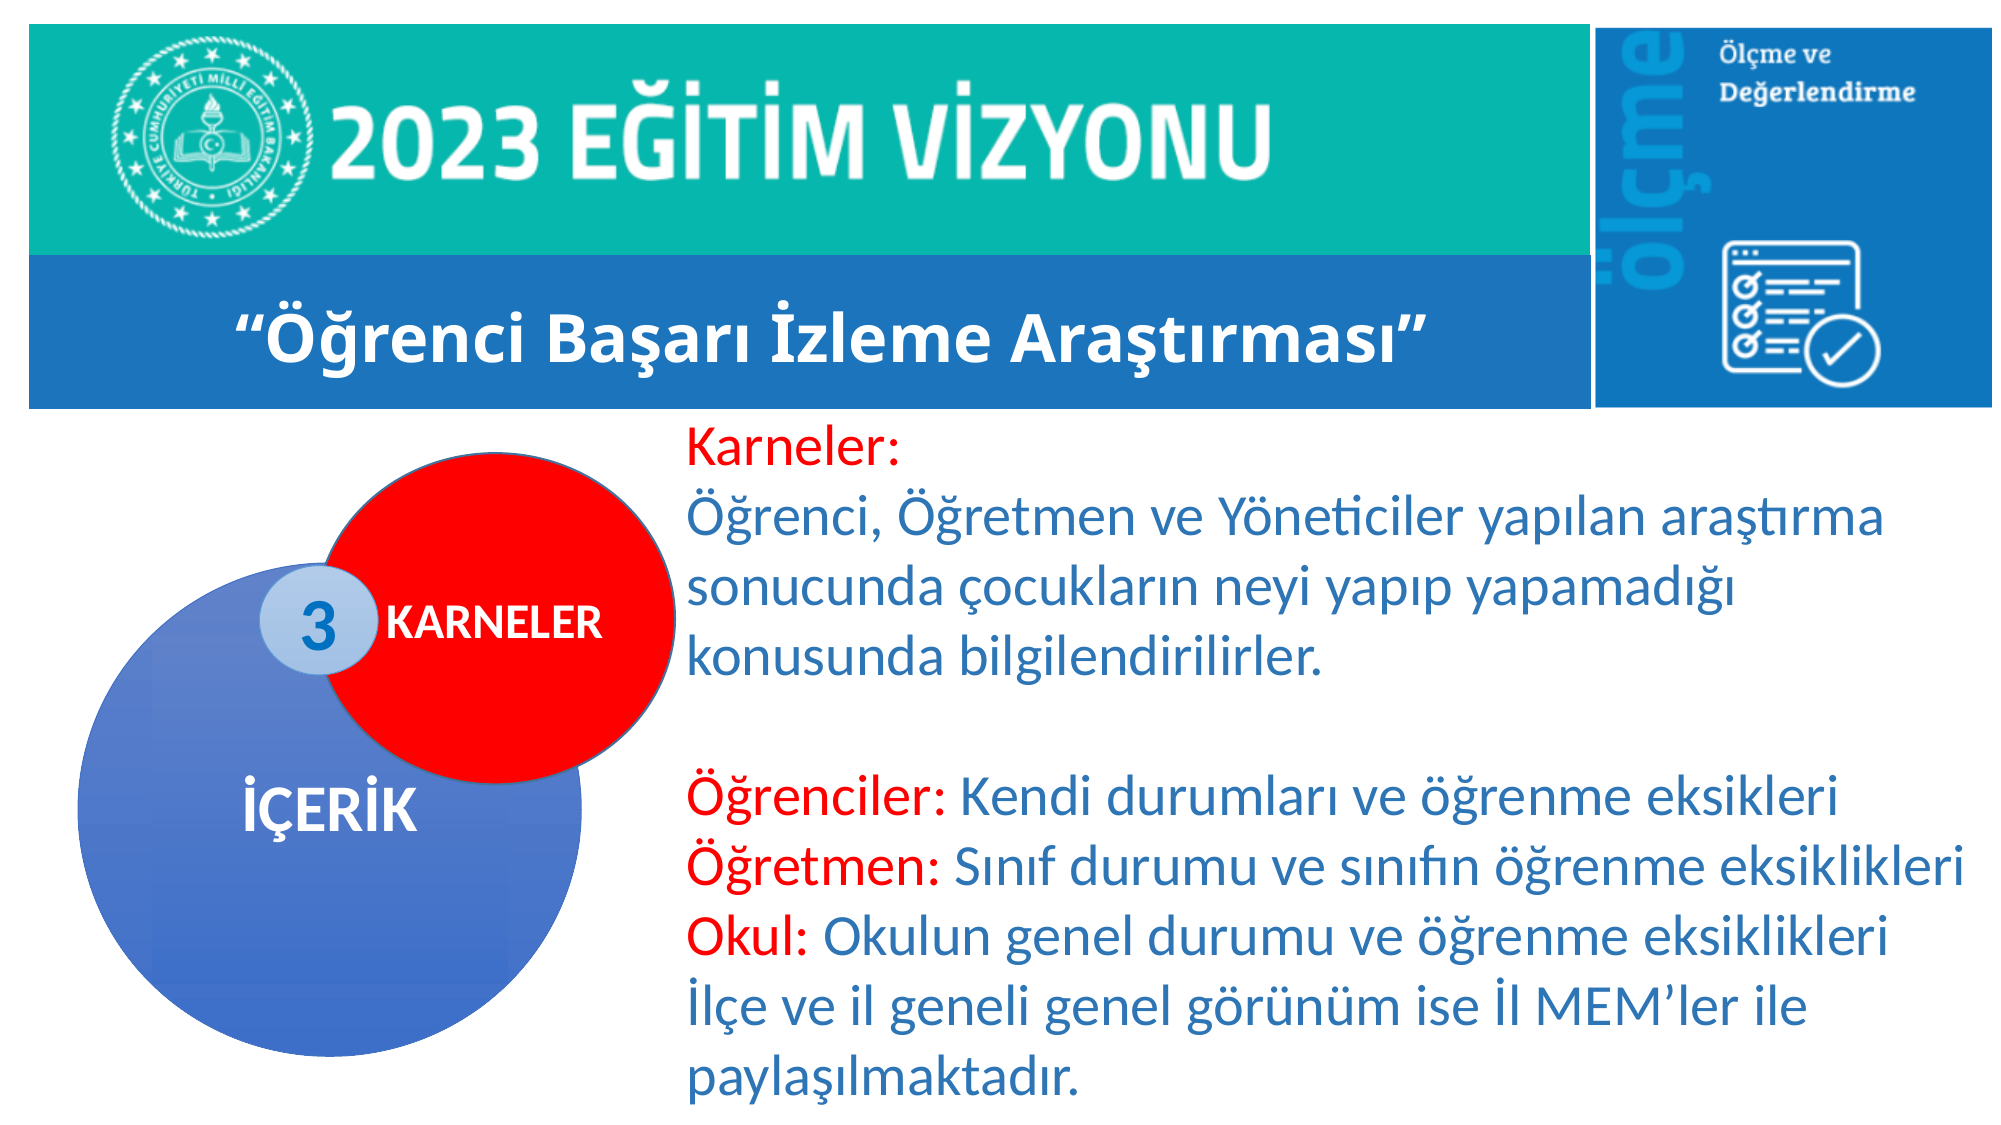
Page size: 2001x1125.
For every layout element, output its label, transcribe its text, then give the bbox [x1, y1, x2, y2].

picture [29, 24, 1992, 409]
text_box KARNELER [325, 452, 671, 765]
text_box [29, 255, 1591, 409]
text_box Karneler: Öğrenci, Öğretmen ve Yöneticiler yapılan araştırma sonucunda çocukların neyi yapıp yapamadığı konusunda bilgilendirilirler. Öğrenciler: Kendi durumları ve öğrenme eksikleri Öğretmen: Sınıf durumu ve sınıfın öğrenme eksiklikleri Okul: Okulun genel durumu ve öğrenme eksiklikleri İlçe ve il geneli genel görünüm ise İl MEM’ler ile paylaşılmaktadır. [671, 399, 2000, 1125]
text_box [78, 562, 582, 1057]
